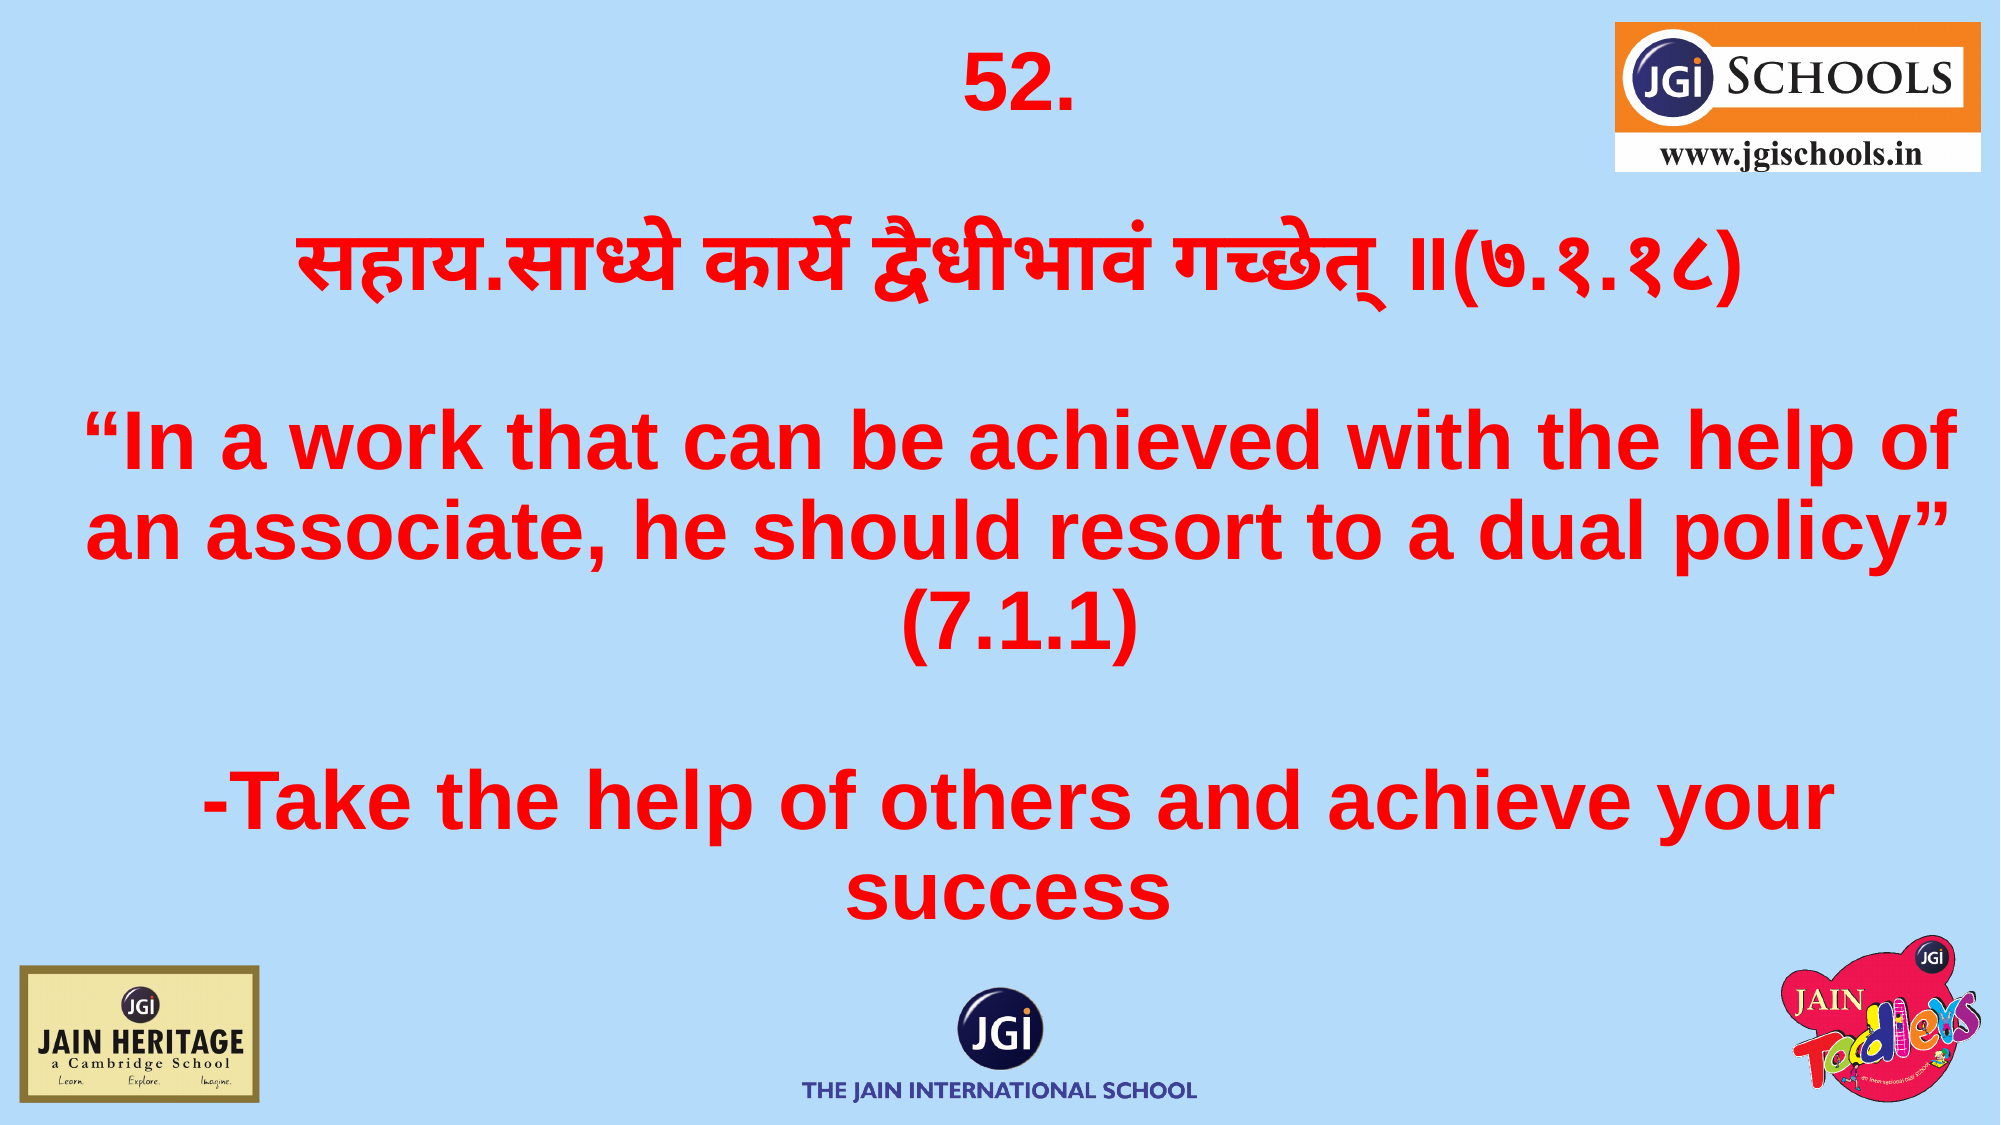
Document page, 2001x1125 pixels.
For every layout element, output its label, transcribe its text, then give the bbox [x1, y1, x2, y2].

picture [19, 965, 260, 1103]
picture [1780, 946, 1981, 1103]
picture [802, 985, 1197, 1103]
title 52. सहाय.साध्ये कार्ये द्वैधीभावं गच्छेत् ॥(७.१.१८) “In a work that can be achieved with the help of an associate, he should resort to a dual policy” (7.1.1) ⁃Take the help of others and achieve your success [20, 0, 2000, 946]
